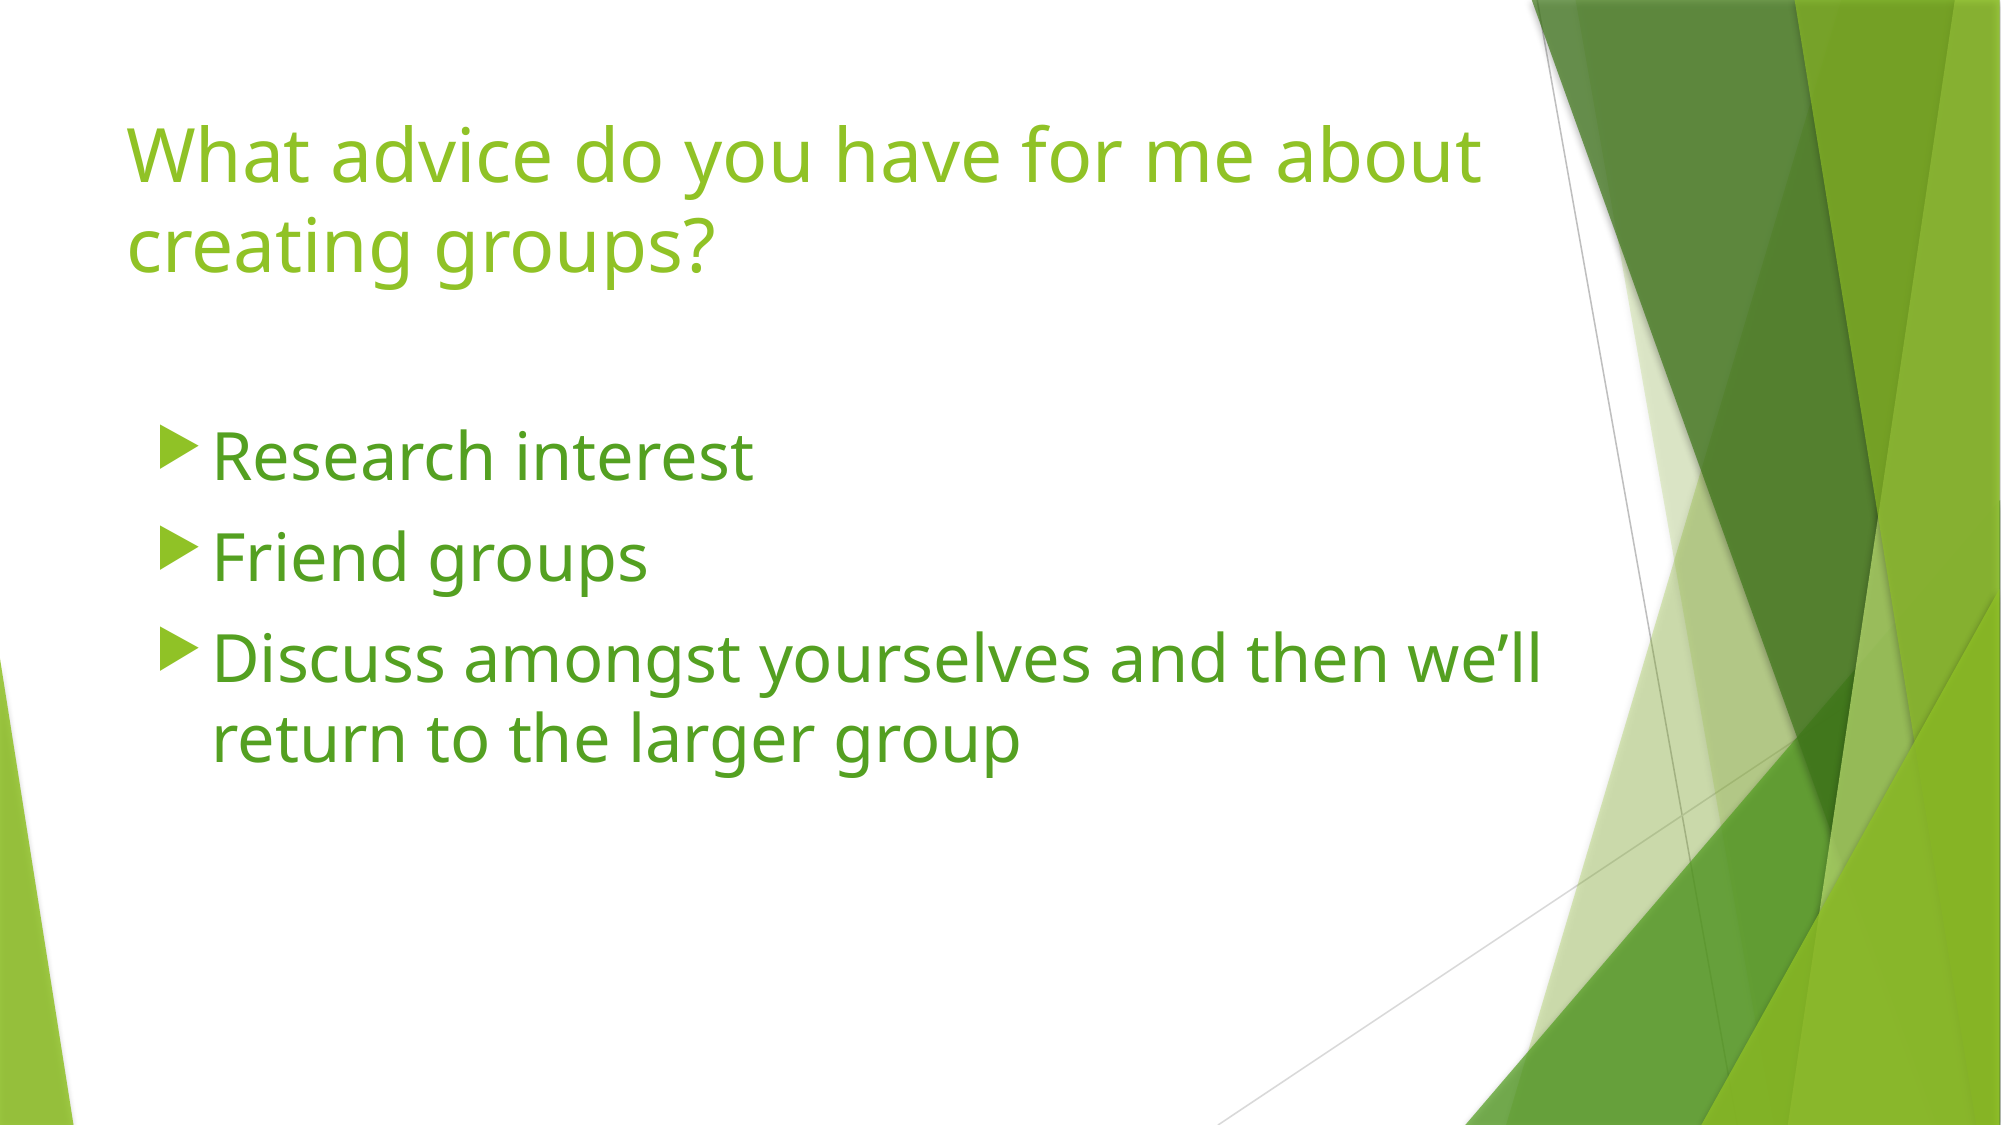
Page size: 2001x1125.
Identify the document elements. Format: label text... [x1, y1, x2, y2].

list Research interest Friend groups Discuss amongst yourselves and then we’ll return to the larger group [140, 315, 1702, 1125]
title What advice do you have for me about creating groups? [111, 99, 1522, 317]
